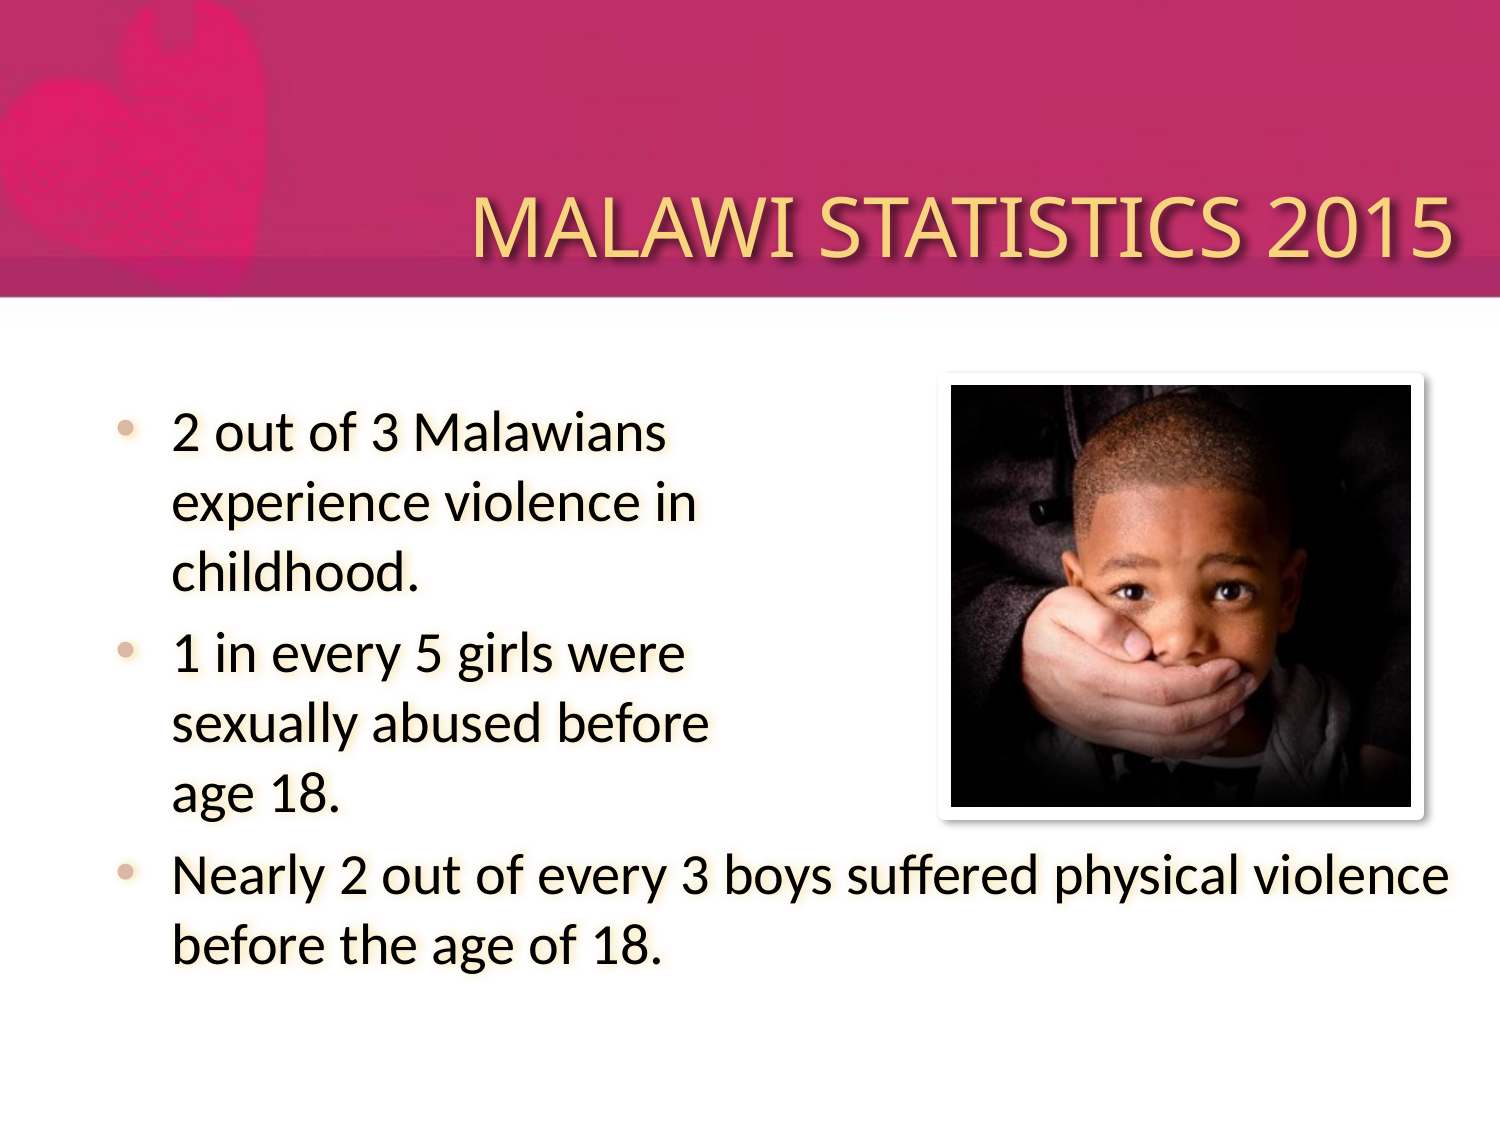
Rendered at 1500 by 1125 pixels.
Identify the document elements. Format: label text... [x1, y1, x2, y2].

list 2 out of 3 Malawians experience violence in childhood. 1 in every 5 girls were sexually abused before age 18. Nearly 2 out of every 3 boys suffered physical violence before the age of 18. [100, 385, 1471, 1035]
picture [0, 0, 1500, 1125]
title MALAWI STATISTICS 2015 [88, 86, 1472, 362]
